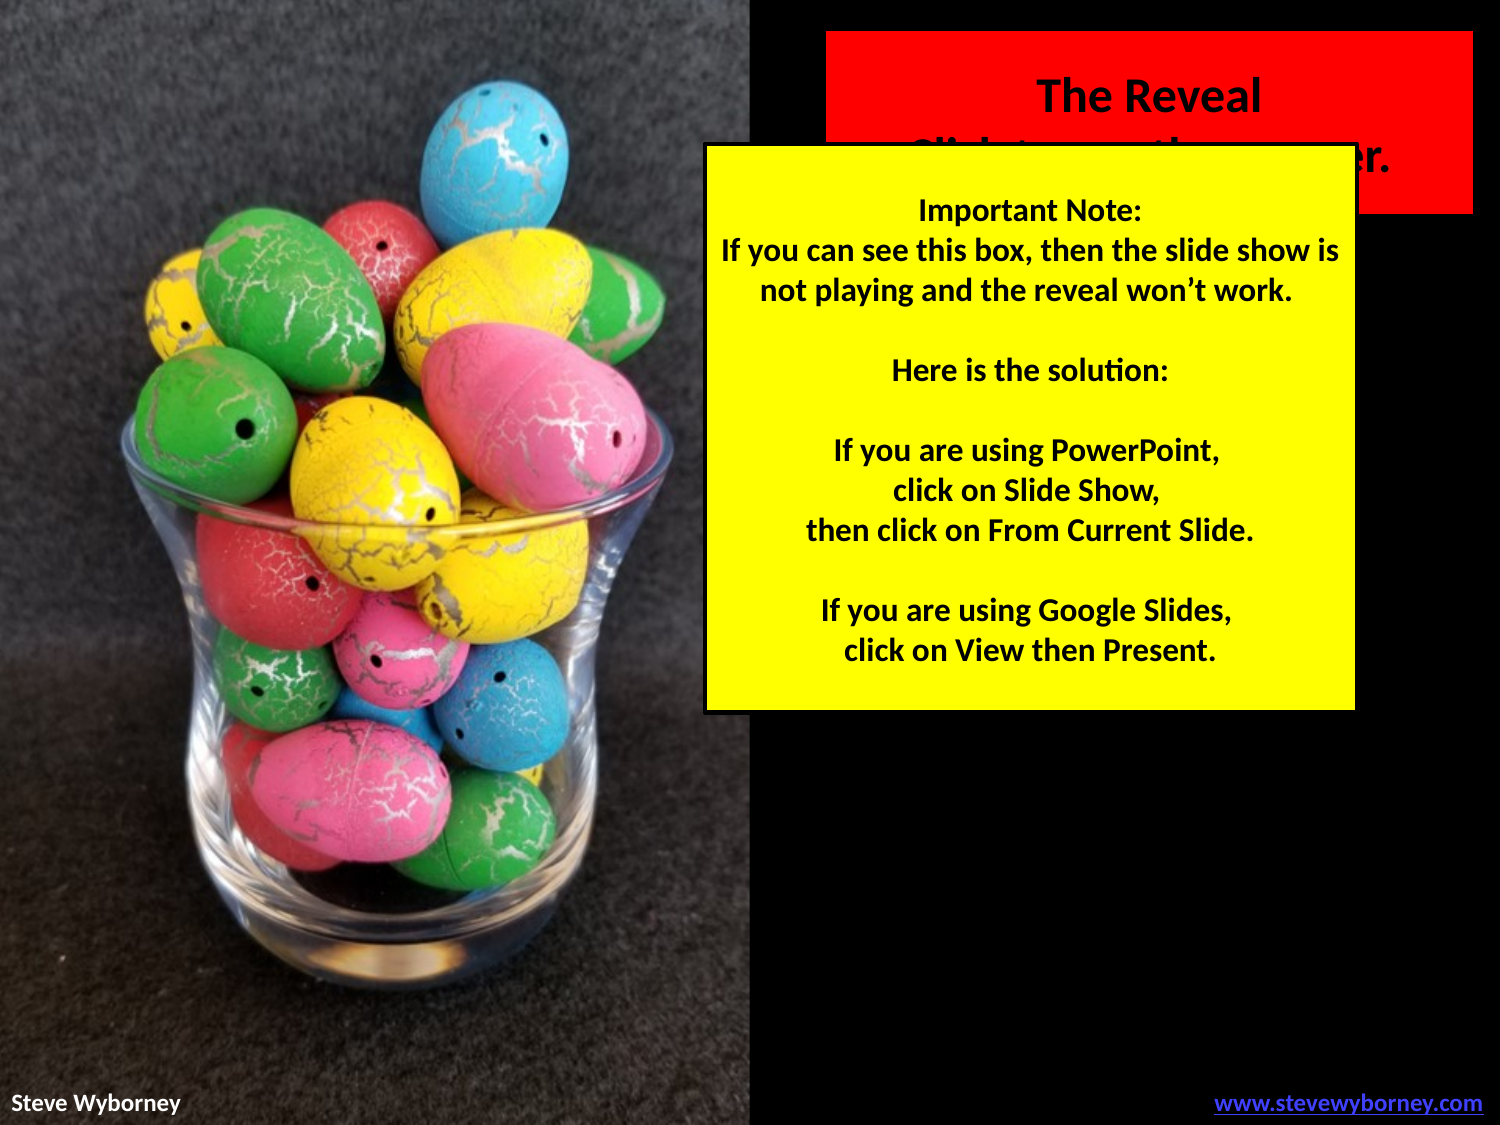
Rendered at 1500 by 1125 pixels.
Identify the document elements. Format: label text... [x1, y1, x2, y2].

text_box The Reveal Click to see the answer. [821, 27, 1478, 218]
text_box 27 eggs [823, 23, 1479, 215]
text_box Important Note: If you can see this box, then the slide show is not playing and the reveal won’t work. Here is the solution: If you are using PowerPoint, click on Slide Show, then click on From Current Slide. If you are using Google Slides, click on View then Present. [754, 142, 1359, 715]
picture [0, 0, 751, 1125]
text_box www.stevewyborney.com [1199, 1079, 1499, 1125]
